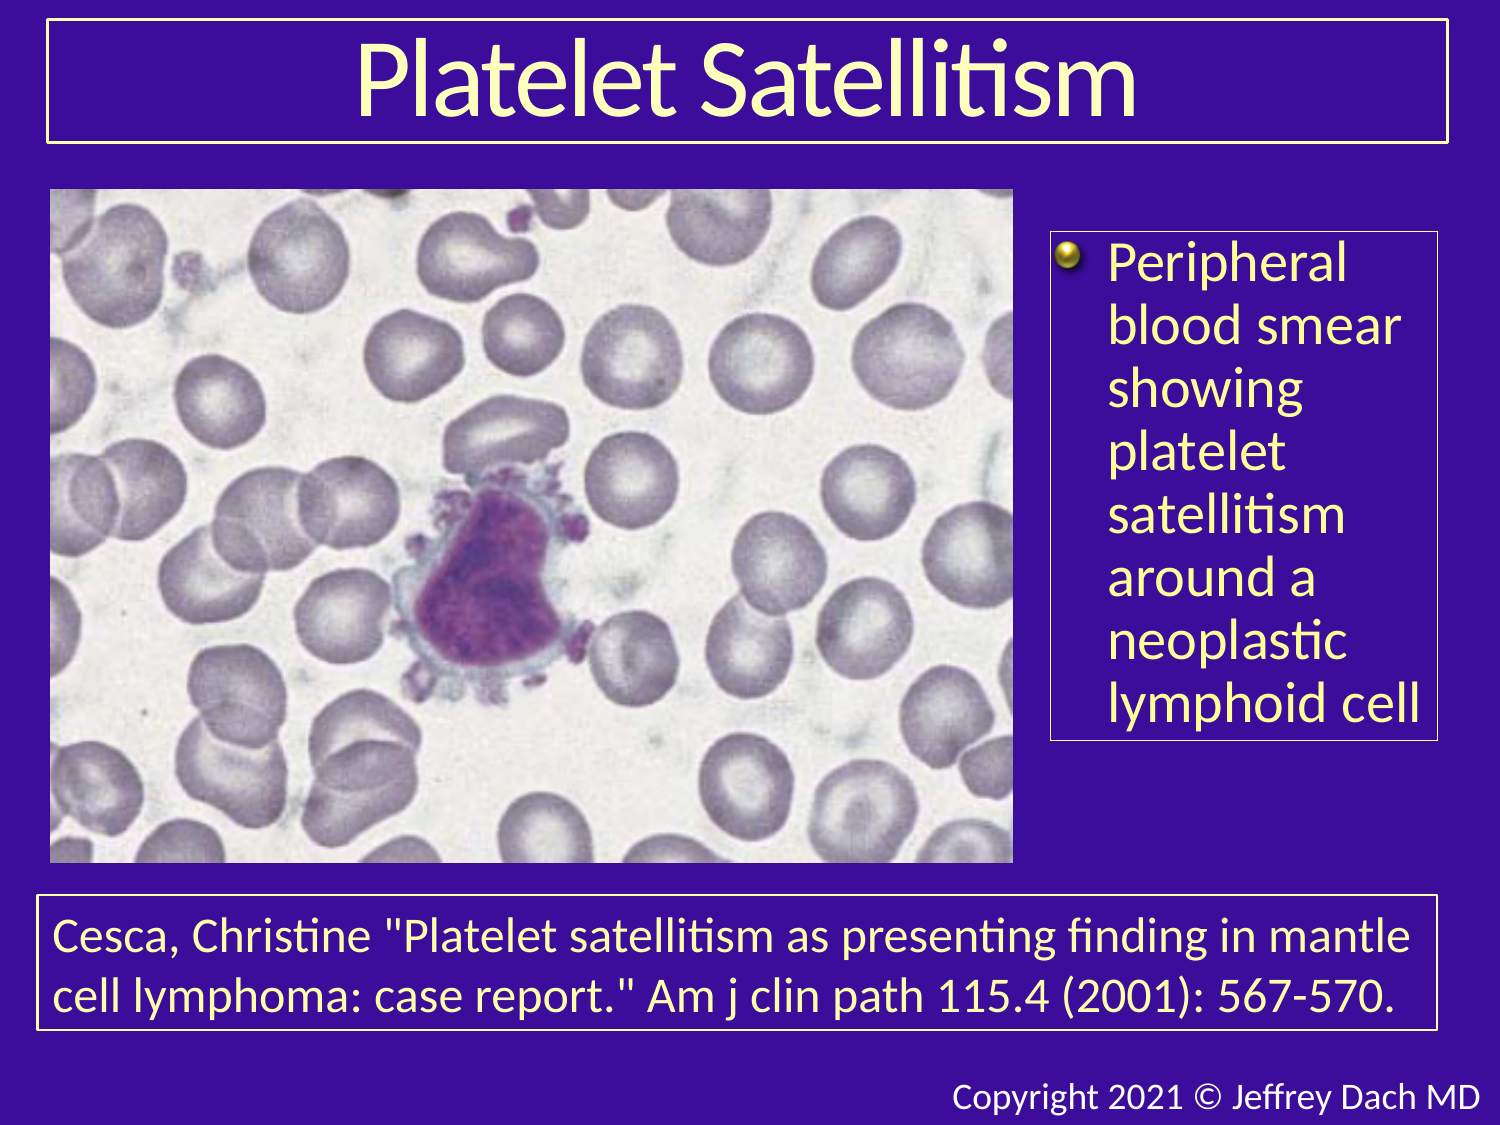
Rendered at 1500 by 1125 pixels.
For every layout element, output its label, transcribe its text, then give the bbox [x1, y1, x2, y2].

list Peripheral blood smear showing platelet satellitism around a neoplastic lymphoid cell [1050, 231, 1438, 741]
picture [1050, 238, 1091, 280]
text_box Cesca, Christine "Platelet satellitism as presenting finding in mantle cell lymphoma: case report." Am j clin path 115.4 (2001): 567-570. [37, 895, 1438, 1031]
picture [49, 188, 1013, 864]
text_box Copyright 2021 © Jeffrey Dach MD [937, 1064, 1500, 1125]
title Platelet Satellitism [47, 19, 1448, 143]
